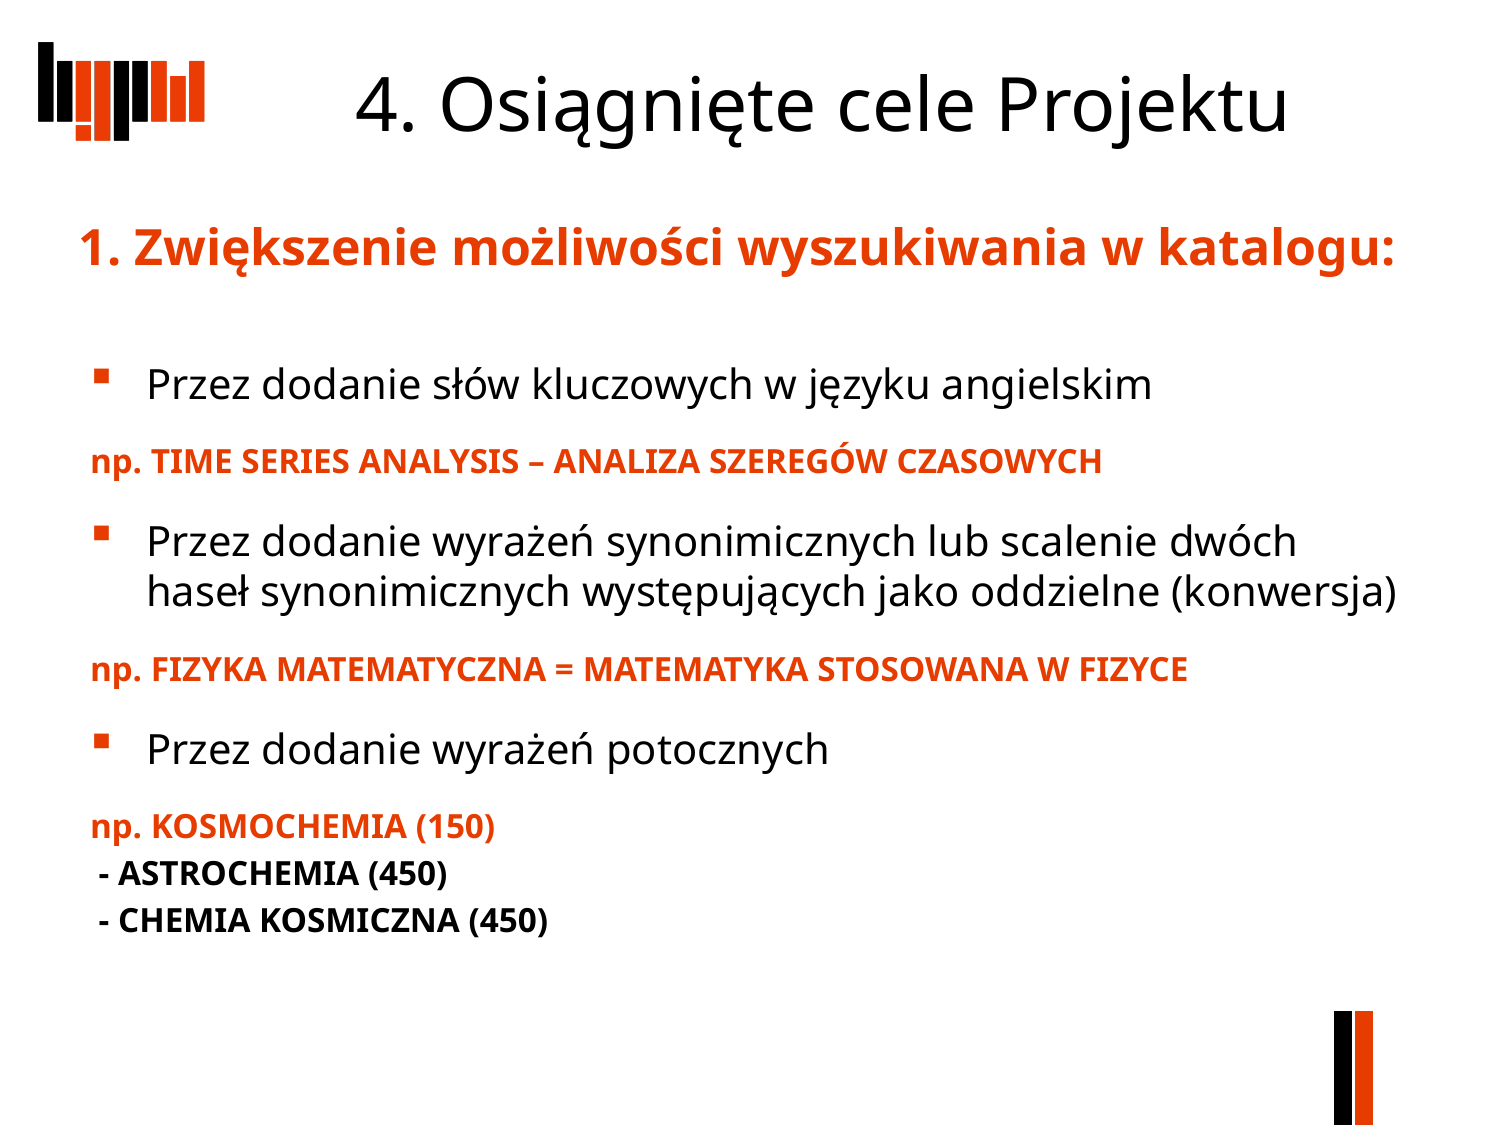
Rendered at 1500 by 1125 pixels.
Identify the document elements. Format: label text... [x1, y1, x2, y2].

title 4. Osiągnięte cele Projektu [229, 42, 1418, 162]
list Przez dodanie słów kluczowych w języku angielskim np. TIME SERIES ANALYSIS – ANALIZA SZEREGÓW CZASOWYCH Przez dodanie wyrażeń synonimicznych lub scalenie dwóch haseł synonimicznych występujących jako oddzielne (konwersja) np. FIZYKA MATEMATYCZNA = MATEMATYKA STOSOWANA W FIZYCE Przez dodanie wyrażeń potocznych np. KOSMOCHEMIA (150) - ASTROCHEMIA (450) - CHEMIA KOSMICZNA (450) [74, 349, 1426, 1006]
picture [4, 8, 238, 174]
text_box 1. Zwiększenie możliwości wyszukiwania w katalogu: [64, 207, 1453, 343]
